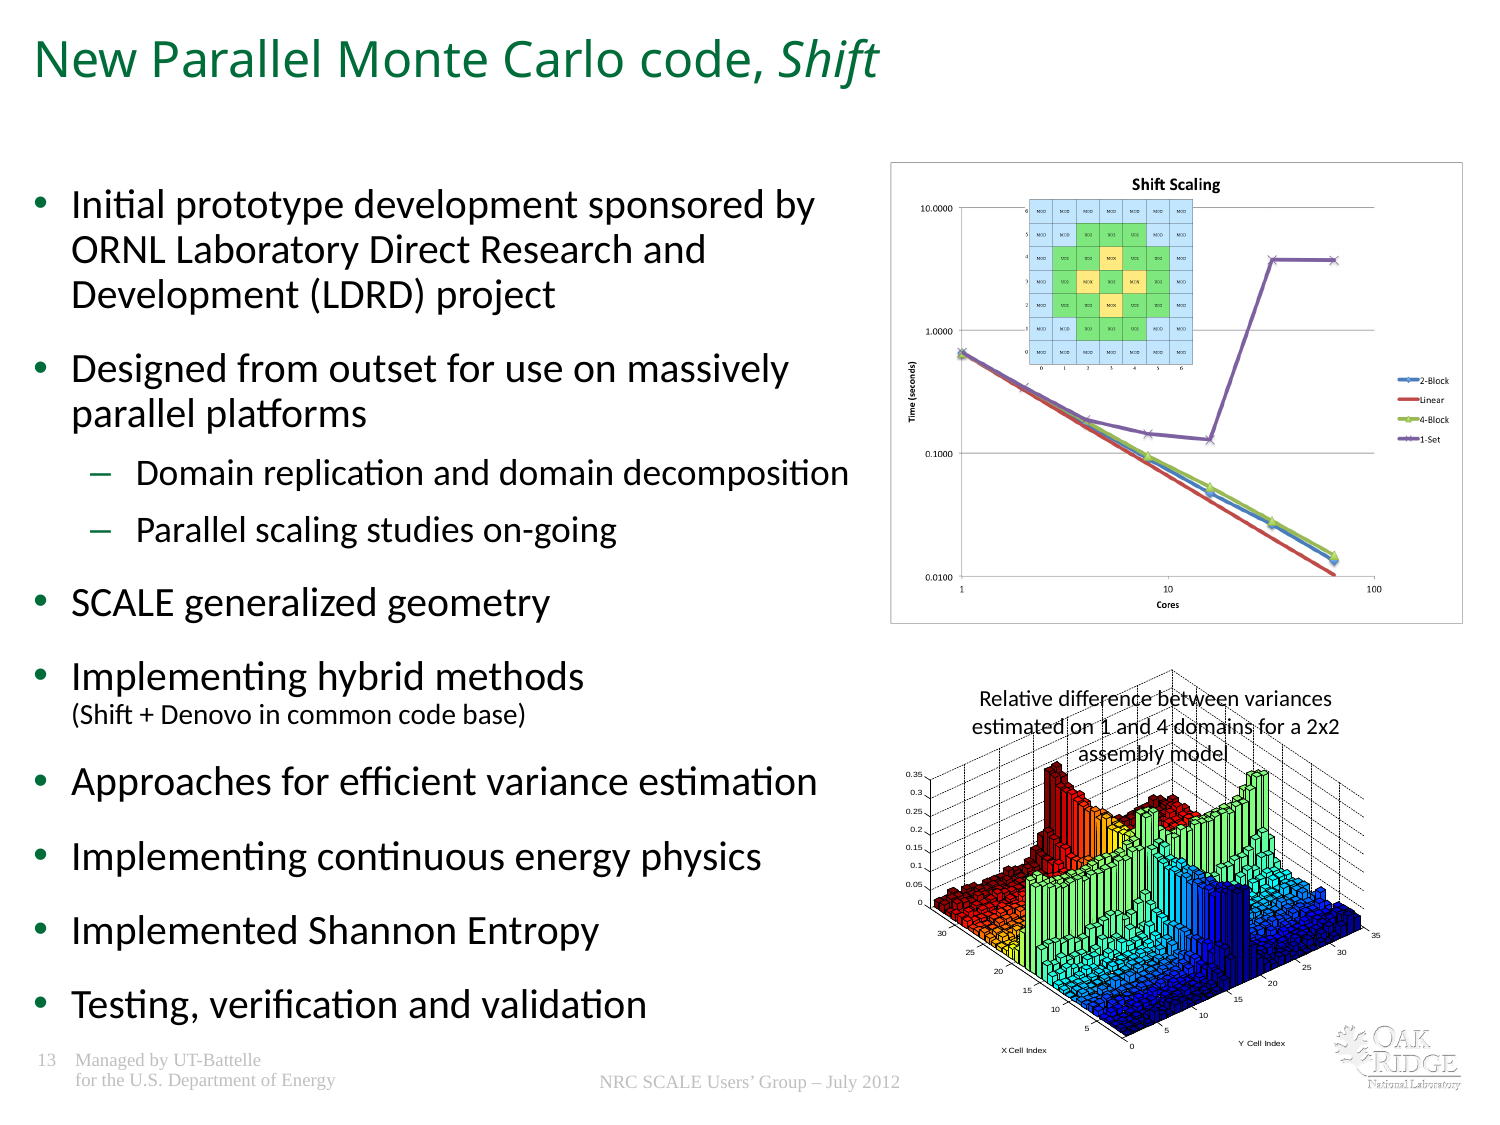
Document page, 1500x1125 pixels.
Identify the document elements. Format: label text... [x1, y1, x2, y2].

picture [889, 162, 1463, 625]
title New Parallel Monte Carlo code, Shift [18, 29, 1400, 98]
list Initial prototype development sponsored by ORNL Laboratory Direct Research and Development (LDRD) project Designed from outset for use on massively parallel platforms Domain replication and domain decomposition Parallel scaling studies on-going SCALE generalized geometry Implementing hybrid methods (Shift + Denovo in common code base) Approaches for efficient variance estimation Implementing continuous energy physics Implemented Shannon Entropy Testing, verification and validation [18, 174, 913, 1125]
picture [901, 664, 1472, 1095]
